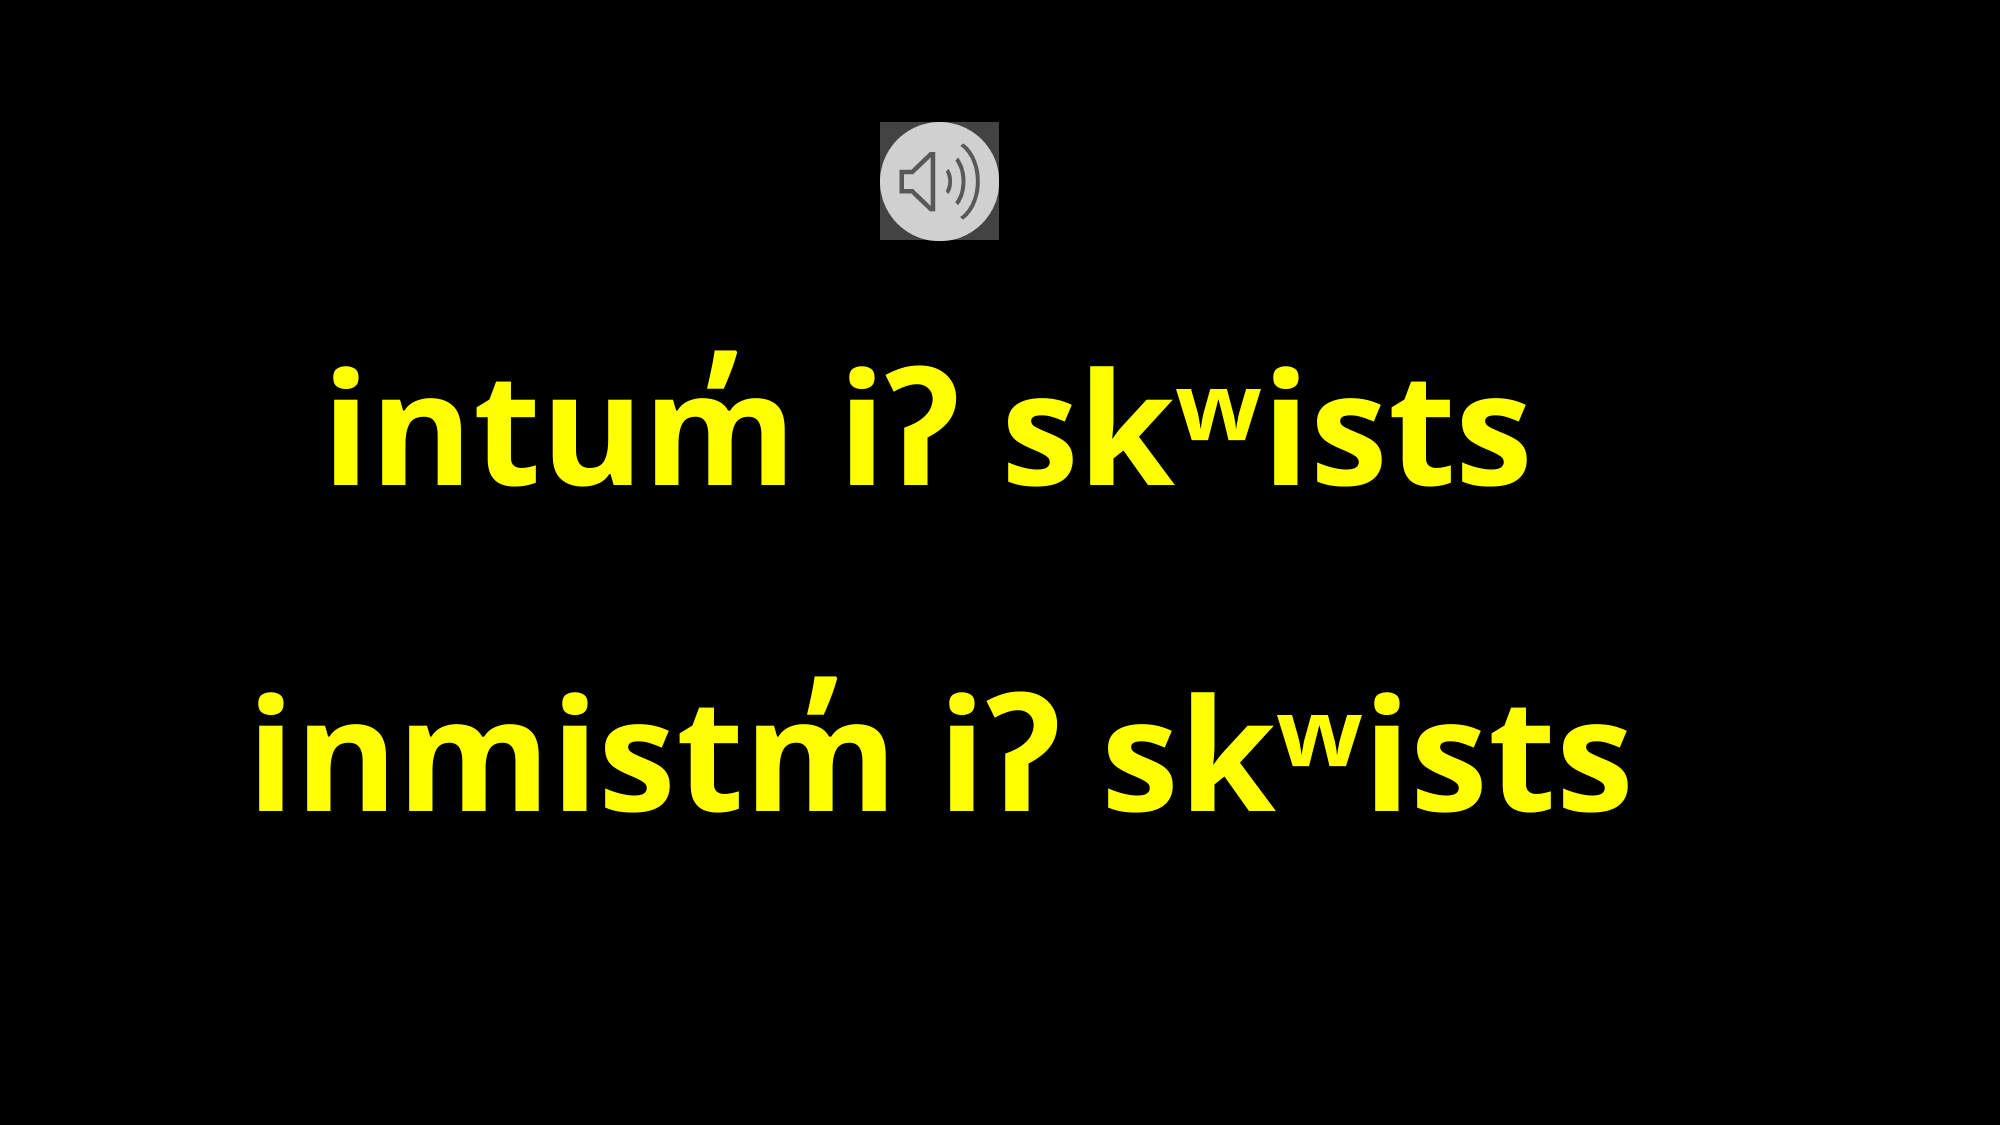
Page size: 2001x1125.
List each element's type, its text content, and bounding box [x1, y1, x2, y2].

picture [879, 121, 1000, 242]
text_box intum̓ iʔ skʷists [307, 321, 2000, 524]
text_box inmistm̓ iʔ skʷists [232, 647, 1740, 851]
